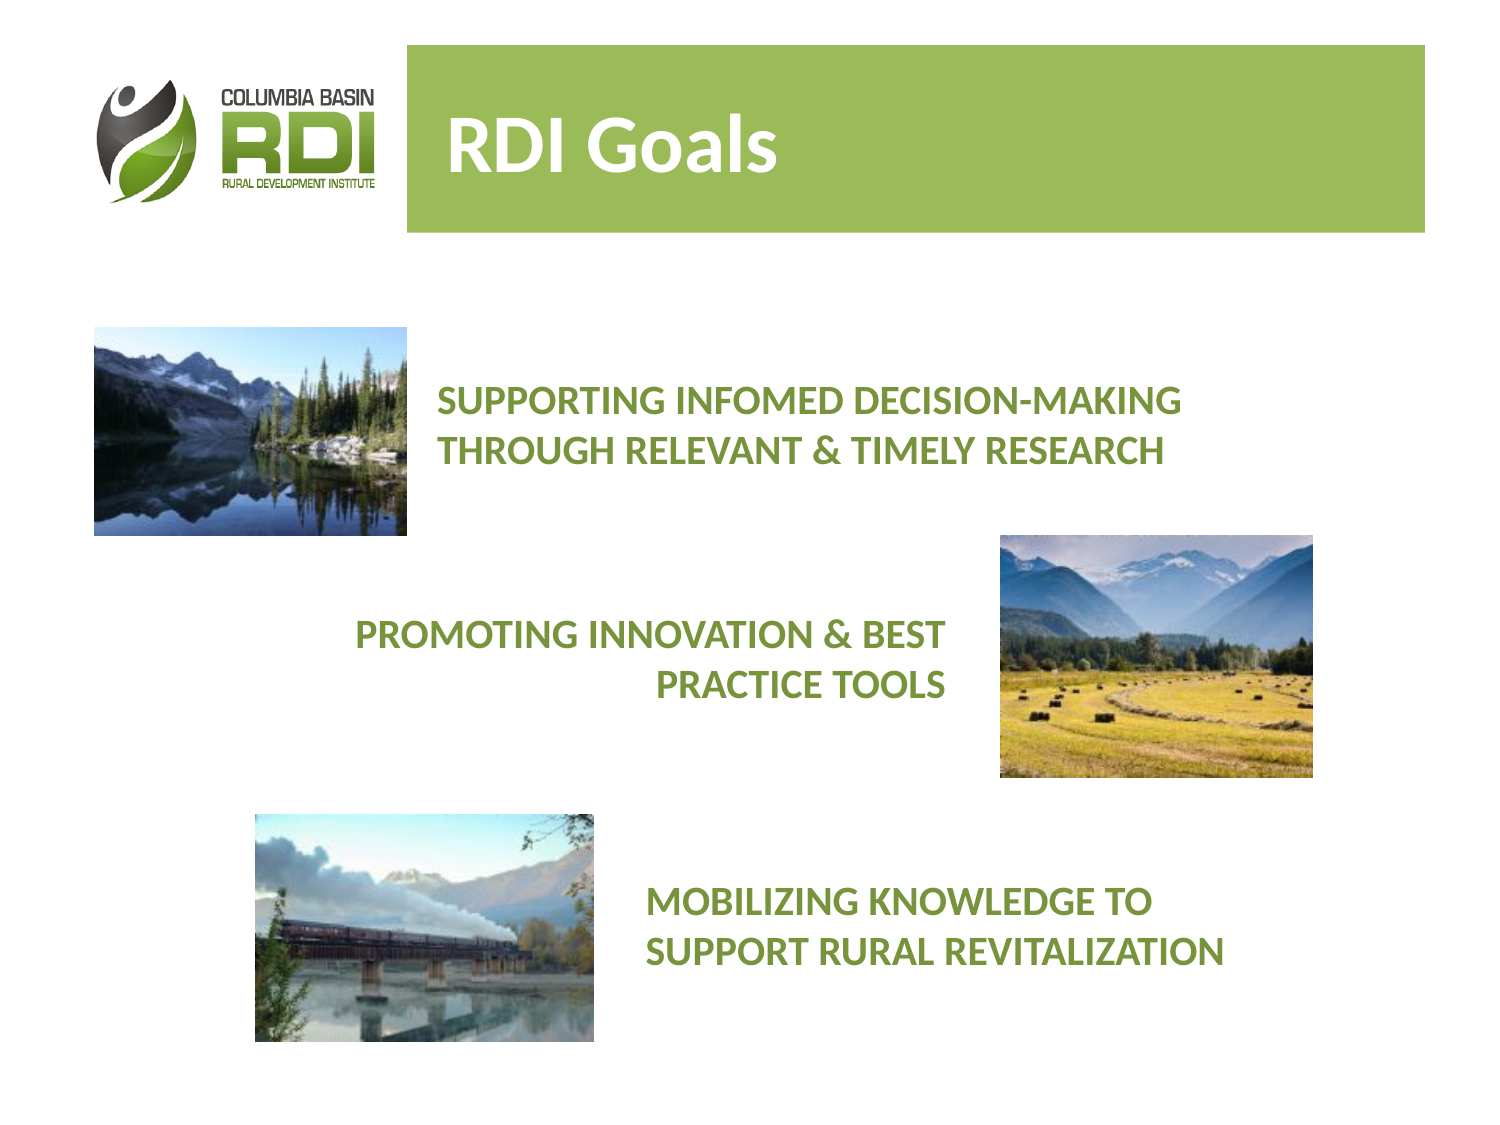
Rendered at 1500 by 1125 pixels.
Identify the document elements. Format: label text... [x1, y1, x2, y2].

text_box SUPPORTING INFOMED DECISION-MAKING THROUGH RELEVANT & TIMELY RESEARCH [422, 365, 1223, 481]
title RDI Goals [407, 45, 1425, 233]
picture [93, 327, 407, 536]
text_box PROMOTING INNOVATION & BEST PRACTICE TOOLS [297, 599, 961, 715]
picture [255, 814, 594, 1042]
picture [74, 44, 407, 233]
picture [999, 534, 1313, 778]
text_box MOBILIZING KNOWLEDGE TO SUPPORT RURAL REVITALIZATION [630, 866, 1332, 982]
